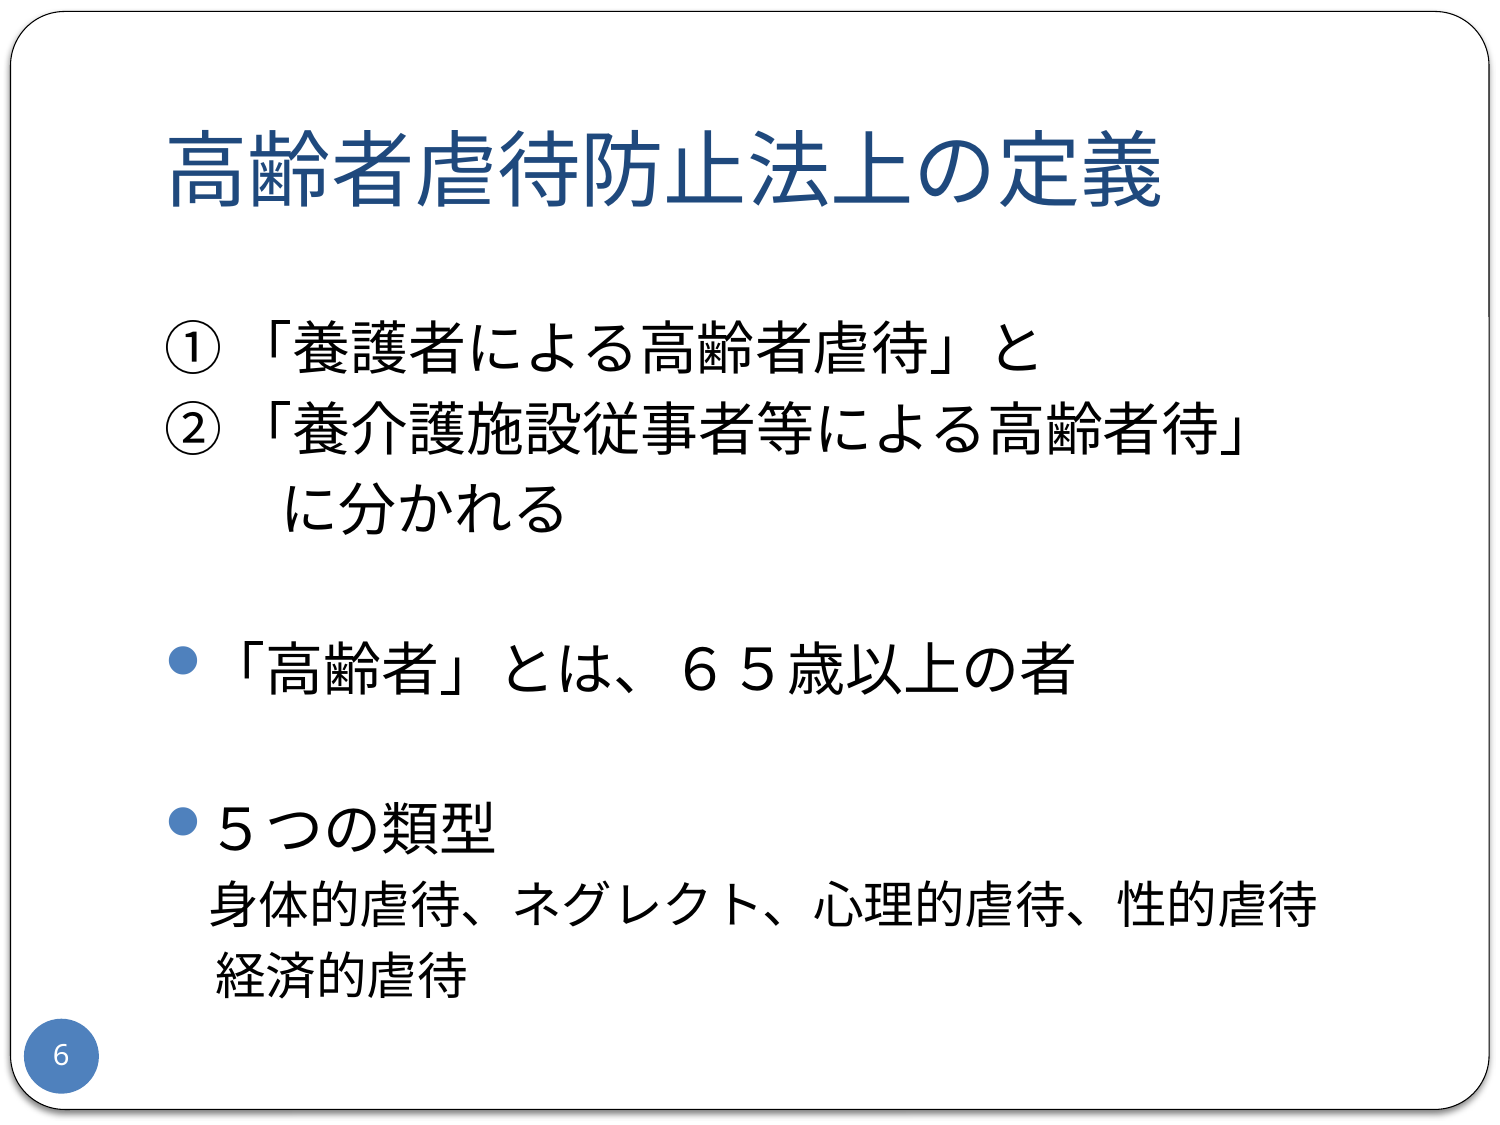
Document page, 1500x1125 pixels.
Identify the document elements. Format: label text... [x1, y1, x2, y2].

list ①「養護者による高齢者虐待」と ②「養介護施設従事者等による高齢者待」 に分かれる 「高齢者」とは、６５歳以上の者 ５つの類型 身体的虐待、ネグレクト、心理的虐待、性的虐待 経済的虐待 [150, 237, 1425, 1024]
slide_number 6 [23, 1018, 99, 1094]
title 高齢者虐待防止法上の定義 [150, 45, 1425, 233]
